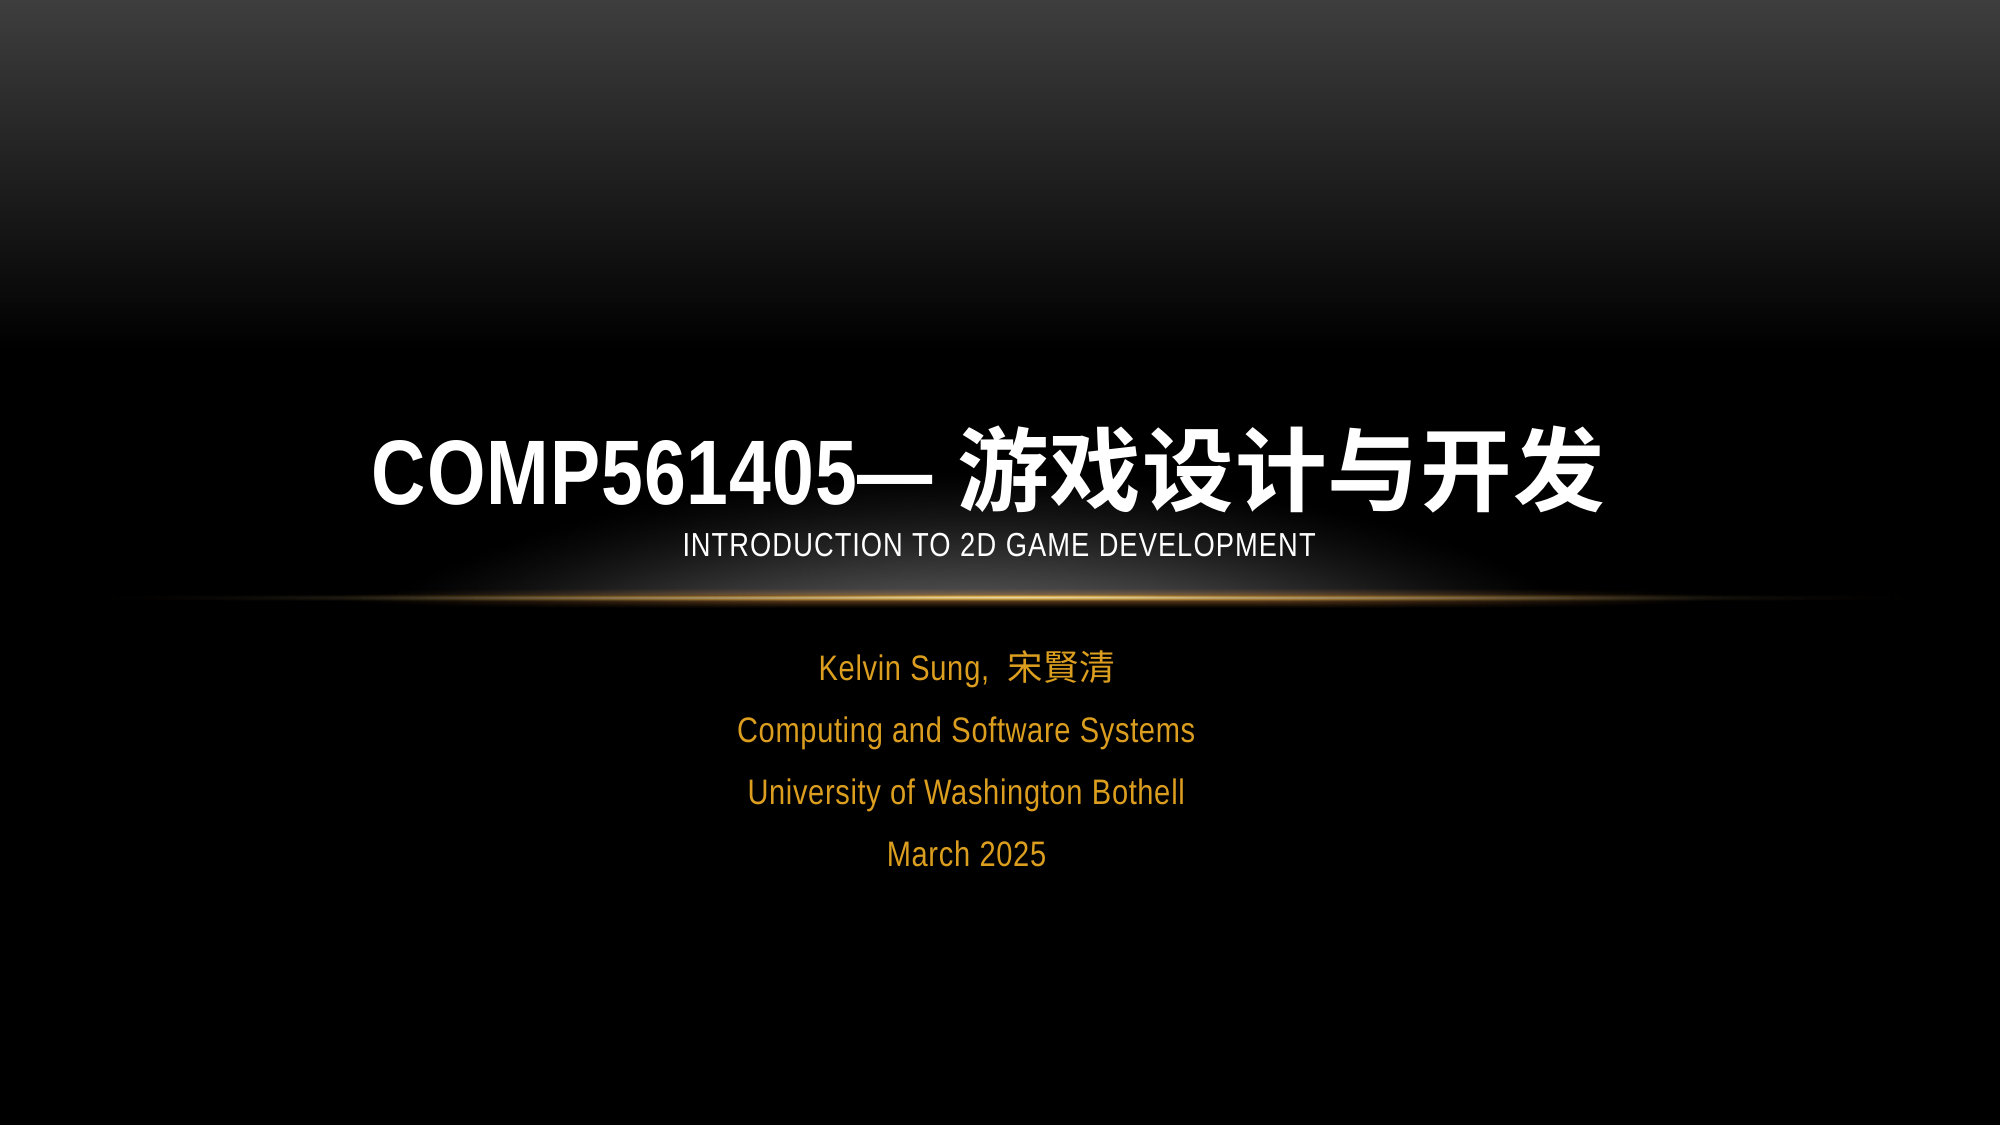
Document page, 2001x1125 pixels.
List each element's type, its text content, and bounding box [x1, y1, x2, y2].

title COMP561405—游戏设计与开发 Introduction to 2D Game Development [150, 329, 1850, 571]
subtitle Kelvin Sung, 宋賢清 Computing and Software Systems University of Washington Bothell March 2025 [266, 637, 1667, 925]
picture [0, 0, 2000, 750]
